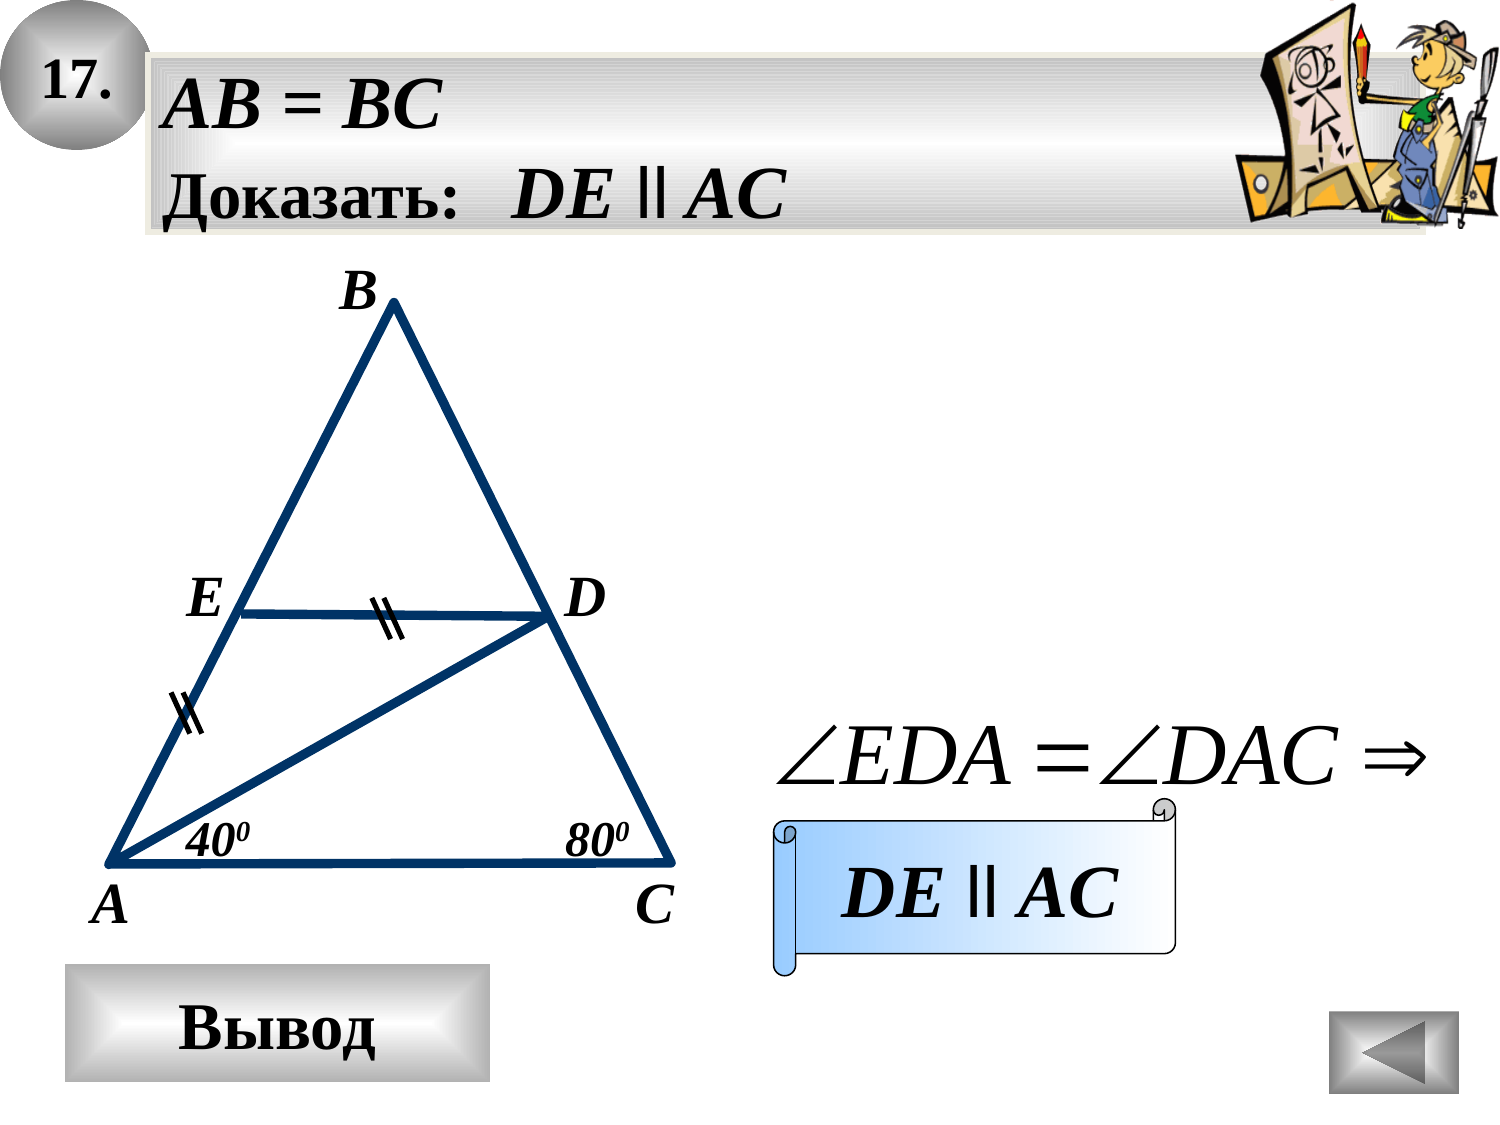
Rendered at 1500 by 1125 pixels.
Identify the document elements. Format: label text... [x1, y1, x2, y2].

text_box D [549, 550, 622, 636]
text_box С [620, 857, 689, 943]
text_box DE ll AC [773, 815, 1176, 976]
text_box 17. [0, 0, 151, 150]
text_box [226, 302, 639, 864]
text_box [645, 810, 672, 863]
text_box [183, 706, 191, 722]
text_box [108, 719, 184, 865]
text_box А [76, 857, 146, 943]
text_box 800 [550, 798, 645, 874]
text_box 400 [171, 798, 268, 874]
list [761, 703, 1465, 807]
text_box AB = BC Доказать: DE ll AC [147, 54, 1228, 232]
text_box Вывод [64, 964, 491, 1083]
text_box [1328, 1011, 1459, 1094]
text_box E [171, 550, 240, 636]
text_box В [324, 243, 394, 329]
picture [1234, 0, 1500, 229]
text_box [189, 636, 230, 709]
